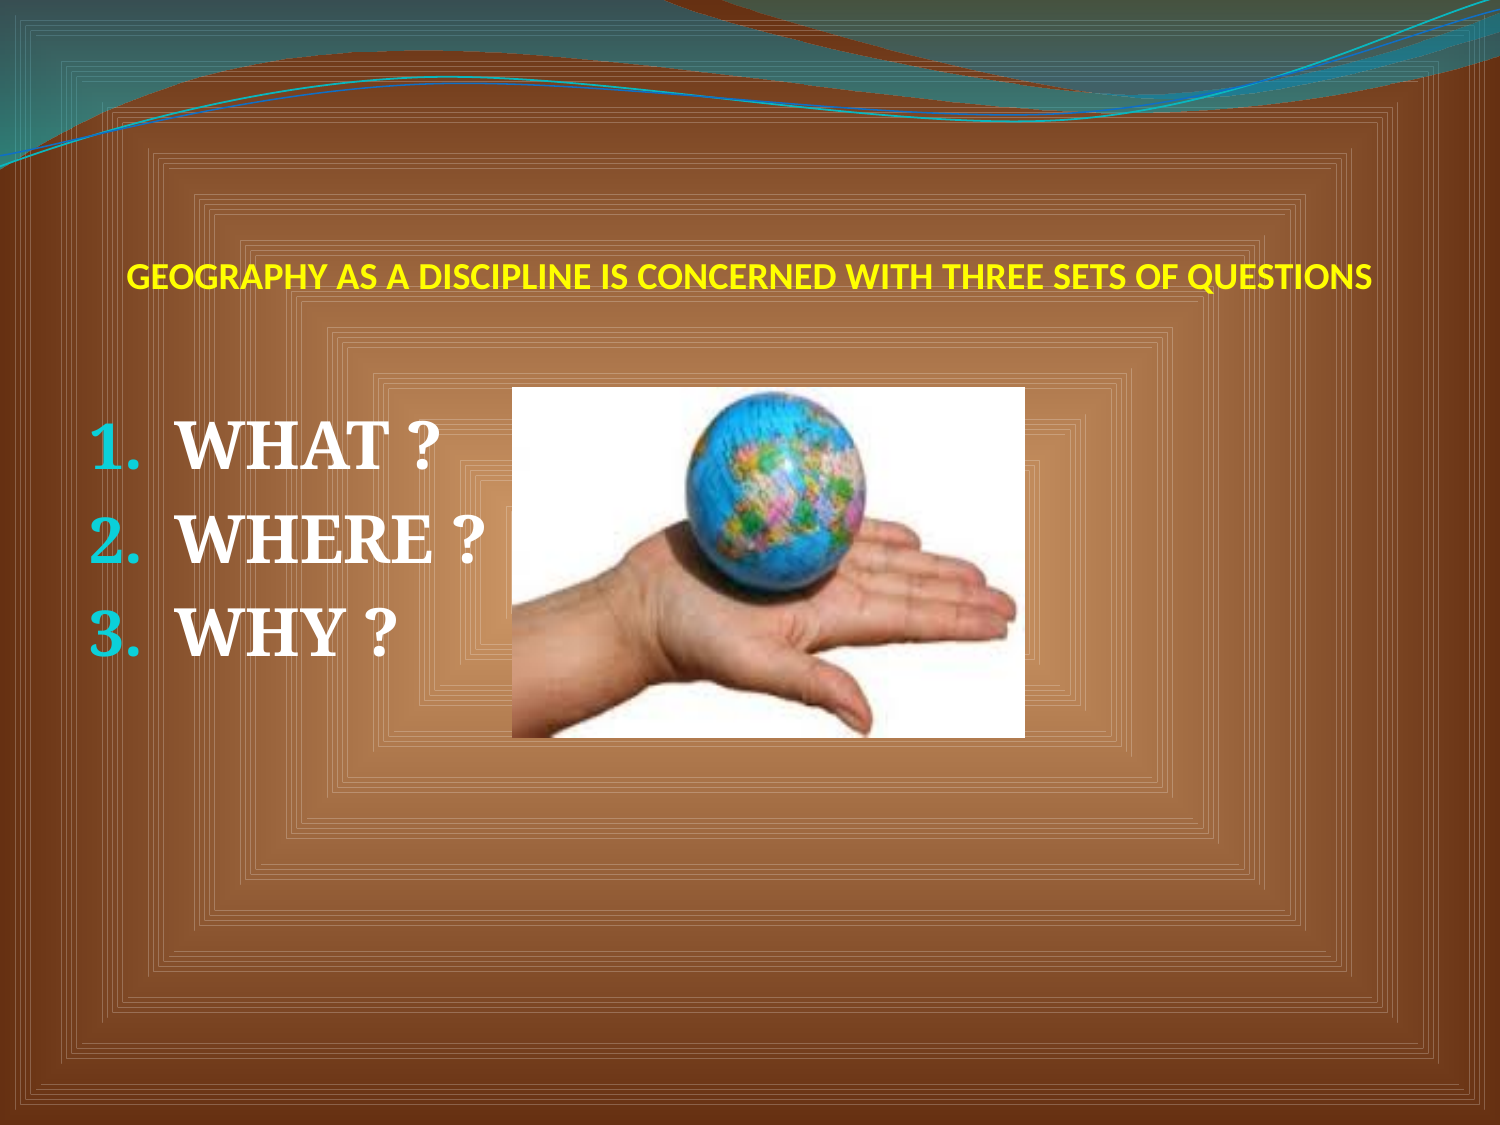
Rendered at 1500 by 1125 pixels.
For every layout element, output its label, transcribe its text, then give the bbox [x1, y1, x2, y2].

picture [512, 387, 1026, 738]
title GEOGRAPHY AS A DISCIPLINE IS CONCERNED WITH THREE SETS OF QUESTIONS [75, 149, 1425, 297]
list WHAT ? WHERE ? WHY ? [75, 317, 1425, 1038]
